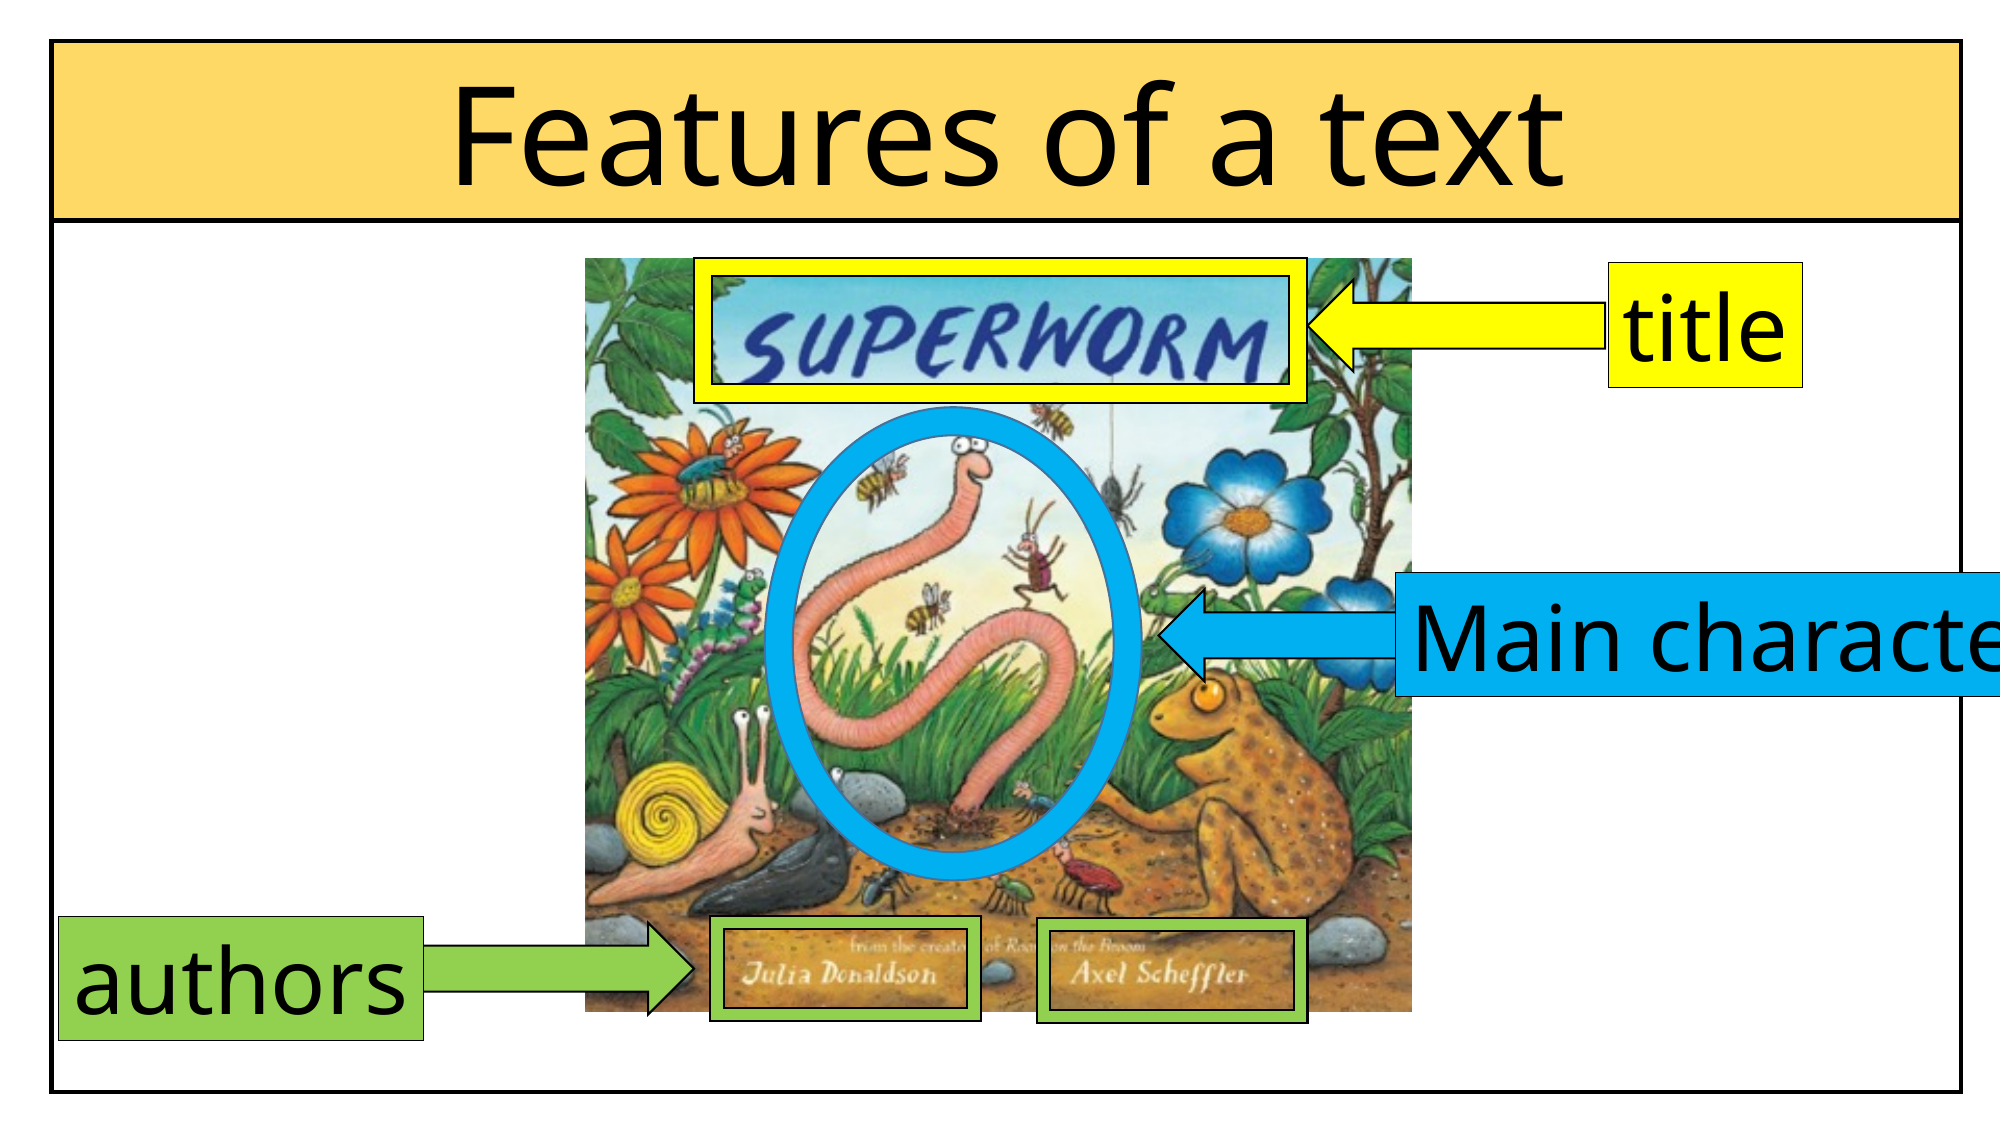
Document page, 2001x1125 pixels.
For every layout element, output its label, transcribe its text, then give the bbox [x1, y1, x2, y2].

text_box [50, 40, 1962, 1093]
text_box authors [58, 916, 424, 1041]
text_box [1412, 301, 1607, 350]
text_box Features of a text [51, 40, 1962, 221]
text_box title [1608, 262, 1803, 388]
text_box [424, 944, 585, 993]
text_box Main character [1412, 572, 2000, 697]
text_box [1036, 1012, 1309, 1024]
picture [585, 258, 1412, 1012]
text_box [709, 1012, 982, 1022]
